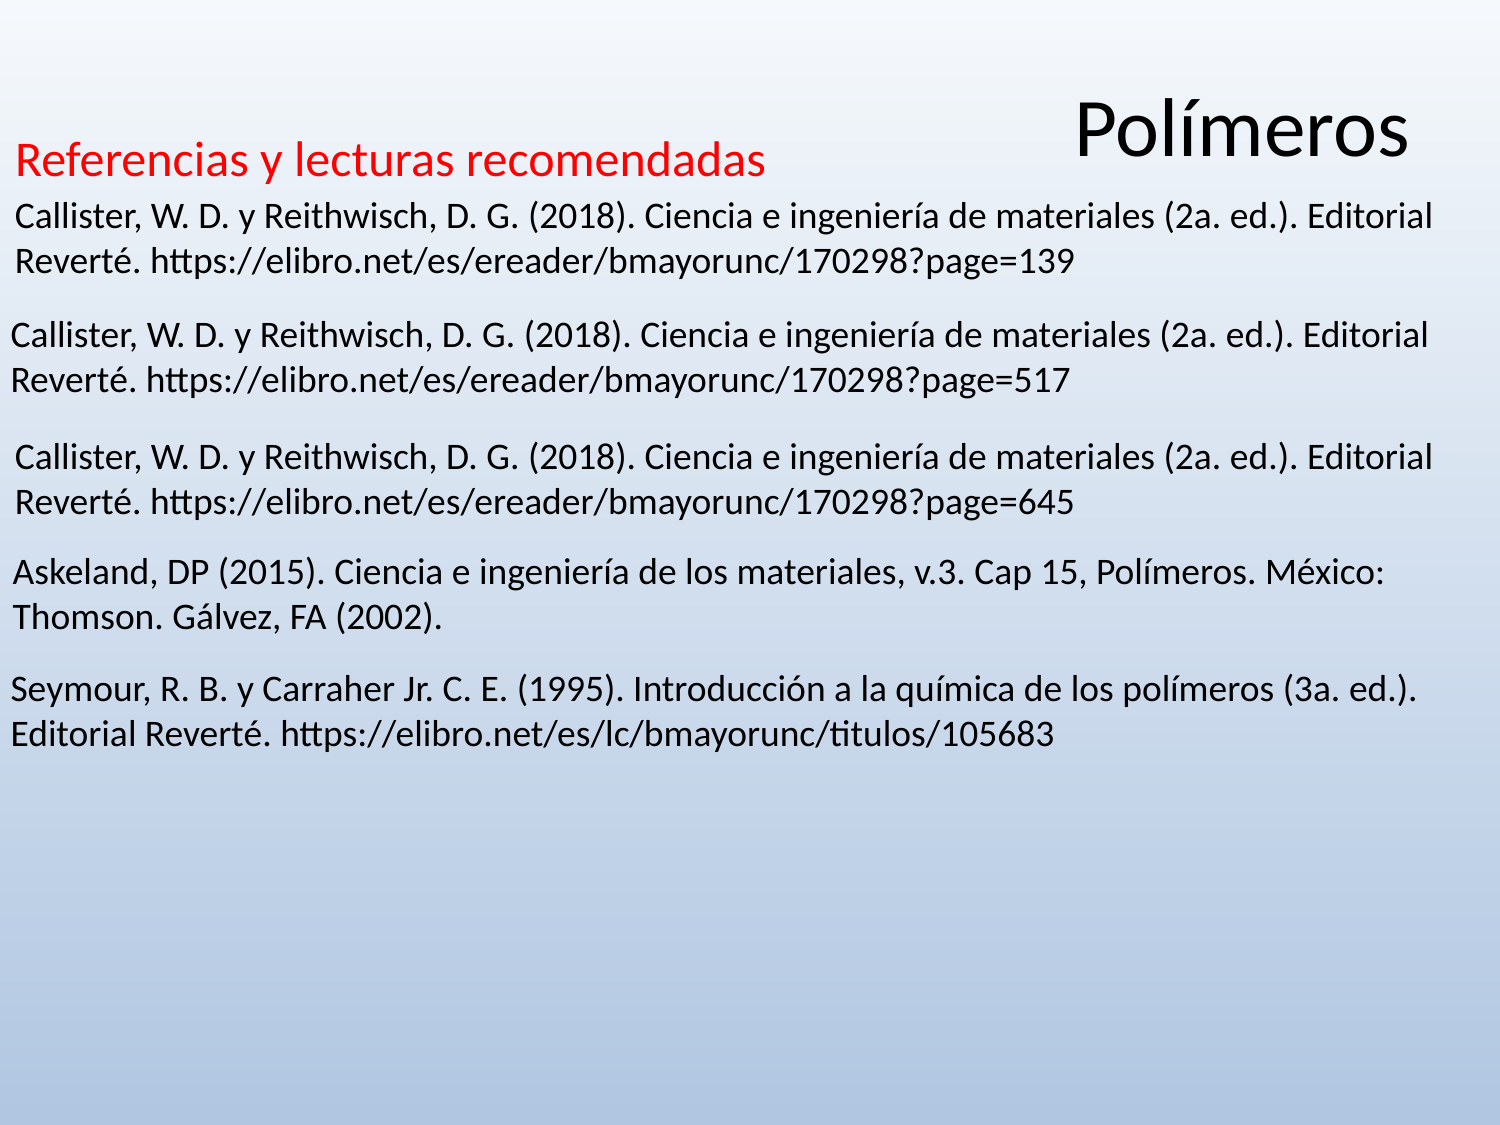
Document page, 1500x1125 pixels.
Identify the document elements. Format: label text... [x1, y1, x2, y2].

text_box Callister, W. D. y Reithwisch, D. G. (2018). Ciencia e ingeniería de materiales (2a. ed.). Editorial Reverté. https://elibro.net/es/ereader/bmayorunc/170298?page=517 [0, 302, 1496, 408]
subtitle Referencias y lecturas recomendadas [0, 118, 1050, 183]
text_box Callister, W. D. y Reithwisch, D. G. (2018). Ciencia e ingeniería de materiales (2a. ed.). Editorial Reverté. https://elibro.net/es/ereader/bmayorunc/170298?page=645 [0, 424, 1500, 530]
text_box Askeland, DP (2015). Ciencia e ingeniería de los materiales, v.3. Cap 15, Polímeros. México: Thomson. Gálvez, FA (2002). [0, 539, 1500, 645]
text_box Callister, W. D. y Reithwisch, D. G. (2018). Ciencia e ingeniería de materiales (2a. ed.). Editorial Reverté. https://elibro.net/es/ereader/bmayorunc/170298?page=139 [0, 183, 1500, 289]
title Polímeros [1059, 3, 1500, 183]
text_box Seymour, R. B. y Carraher Jr. C. E. (1995). Introducción a la química de los polímeros (3a. ed.). Editorial Reverté. https://elibro.net/es/lc/bmayorunc/titulos/105683 [0, 656, 1496, 762]
